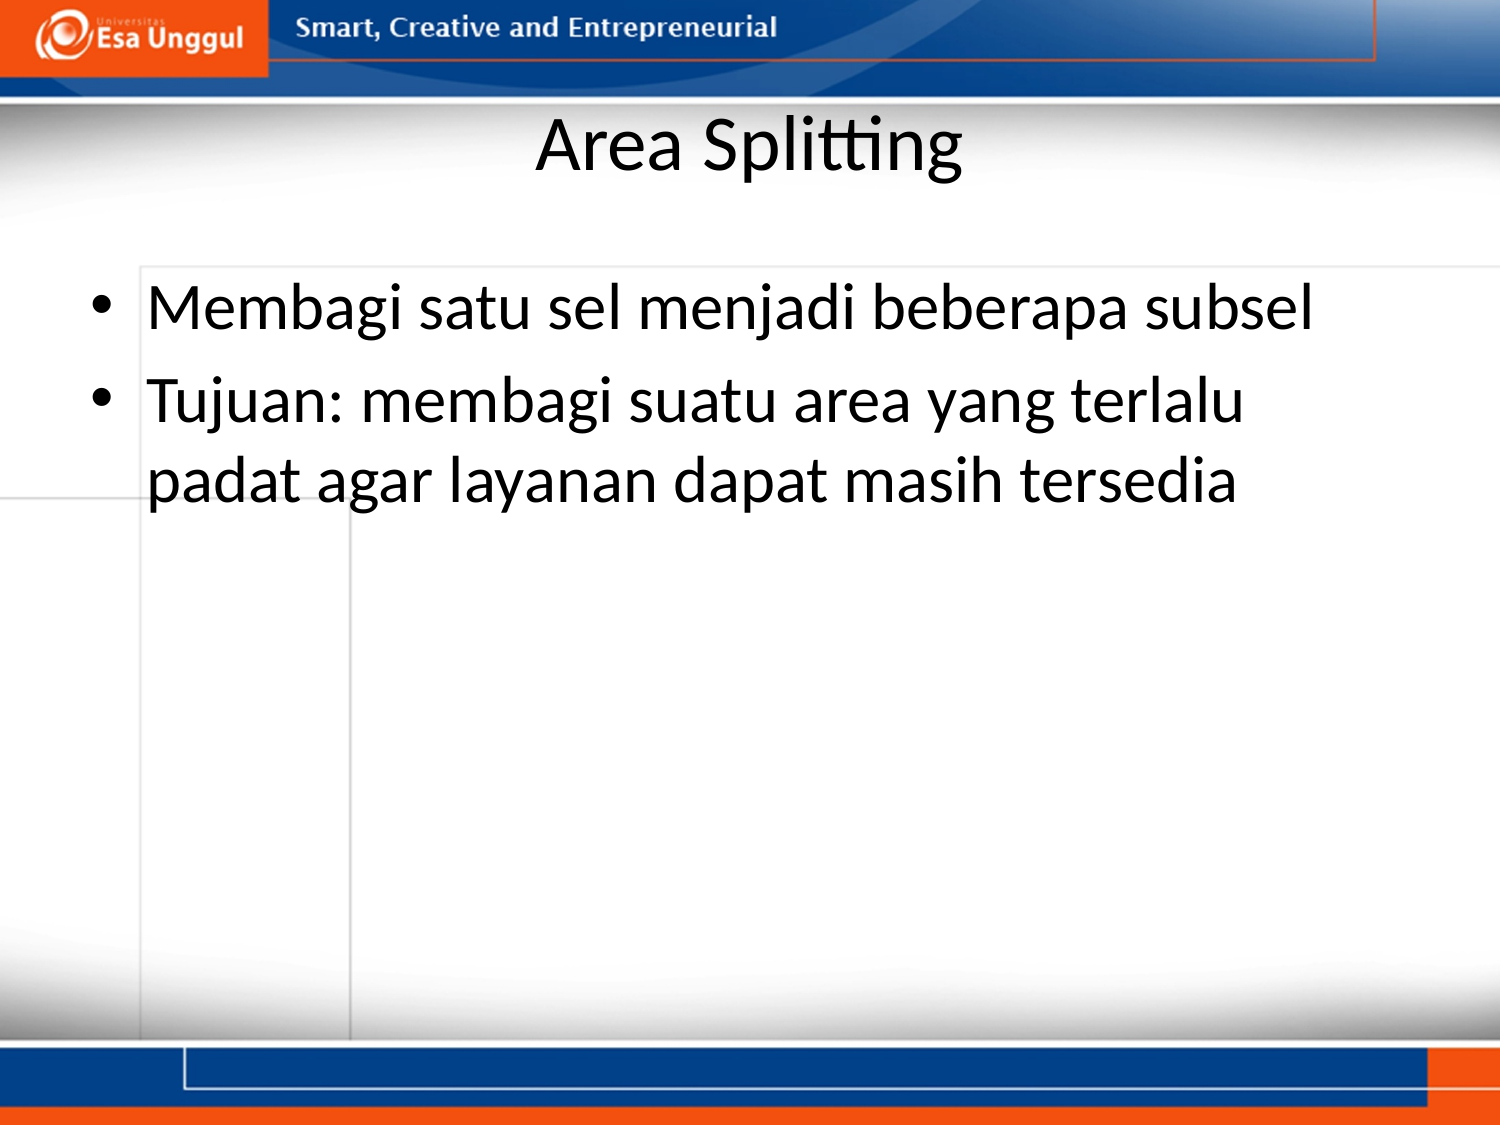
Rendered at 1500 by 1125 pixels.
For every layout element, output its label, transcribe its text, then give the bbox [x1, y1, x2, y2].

picture [0, 0, 1500, 1125]
list Membagi satu sel menjadi beberapa subsel Tujuan: membagi suatu area yang terlalu padat agar layanan dapat masih tersedia [75, 255, 1425, 998]
title Area Splitting [75, 45, 1425, 233]
